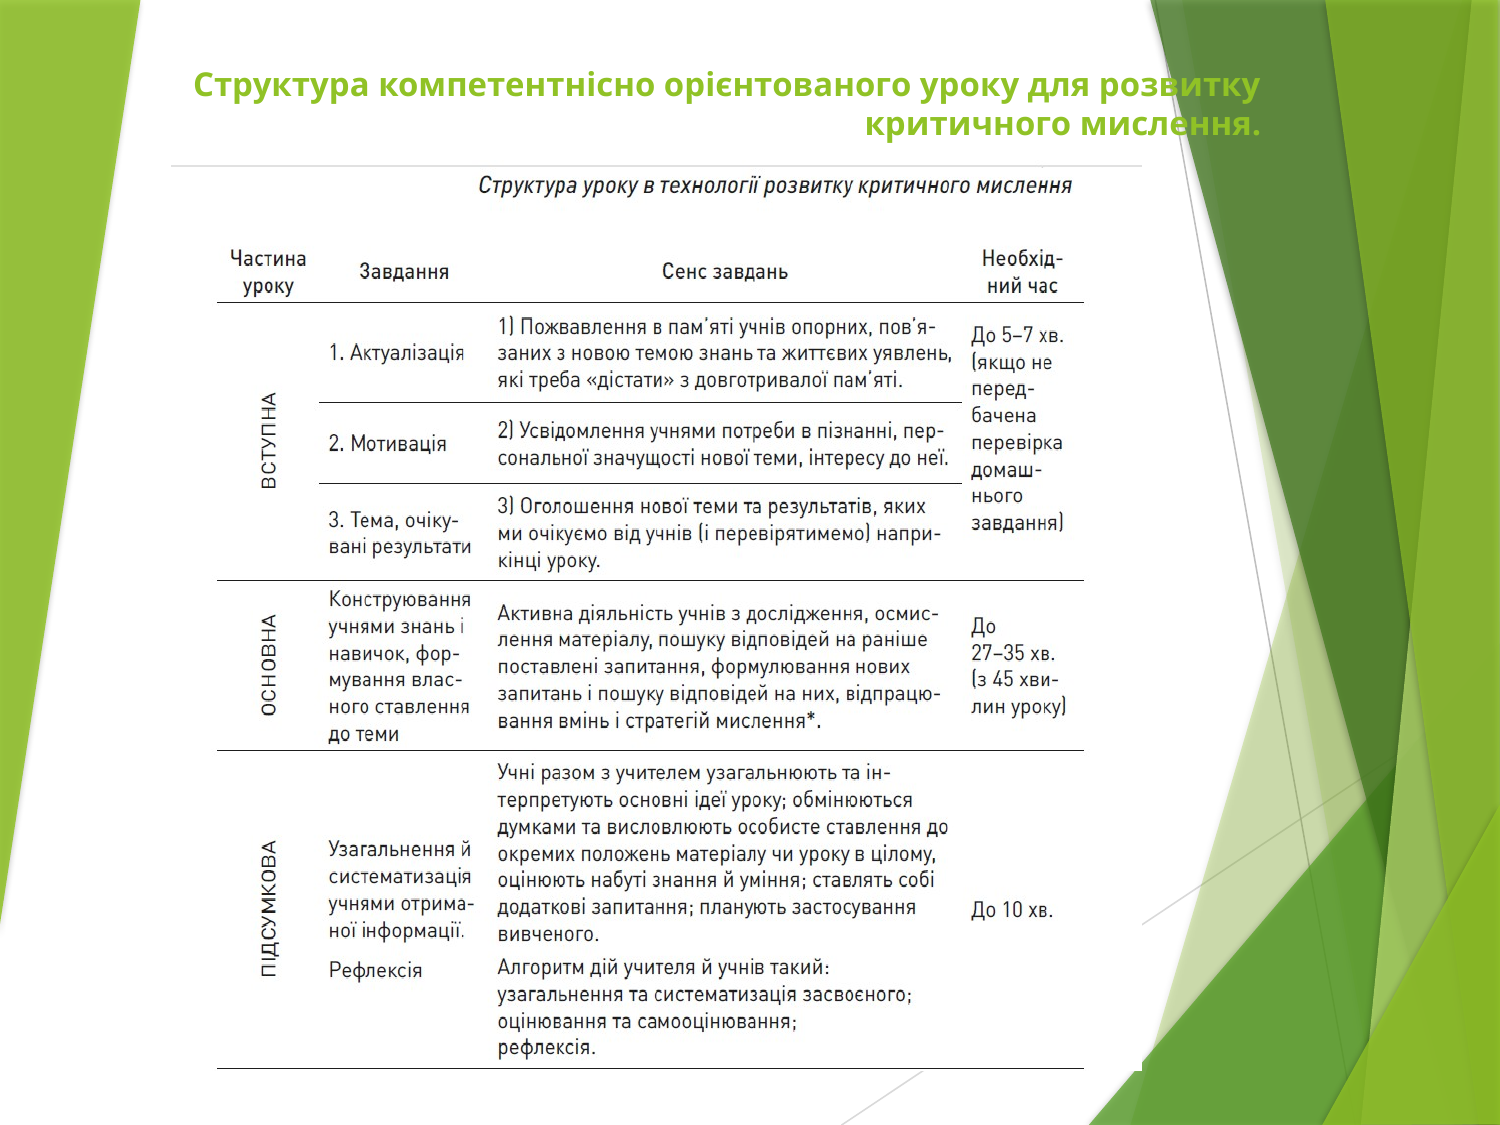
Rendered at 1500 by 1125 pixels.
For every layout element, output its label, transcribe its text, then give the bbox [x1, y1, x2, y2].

picture [170, 160, 1142, 1071]
title Структура компетентнісно орієнтованого уроку для розвитку критичного мислення. [152, 54, 1278, 150]
